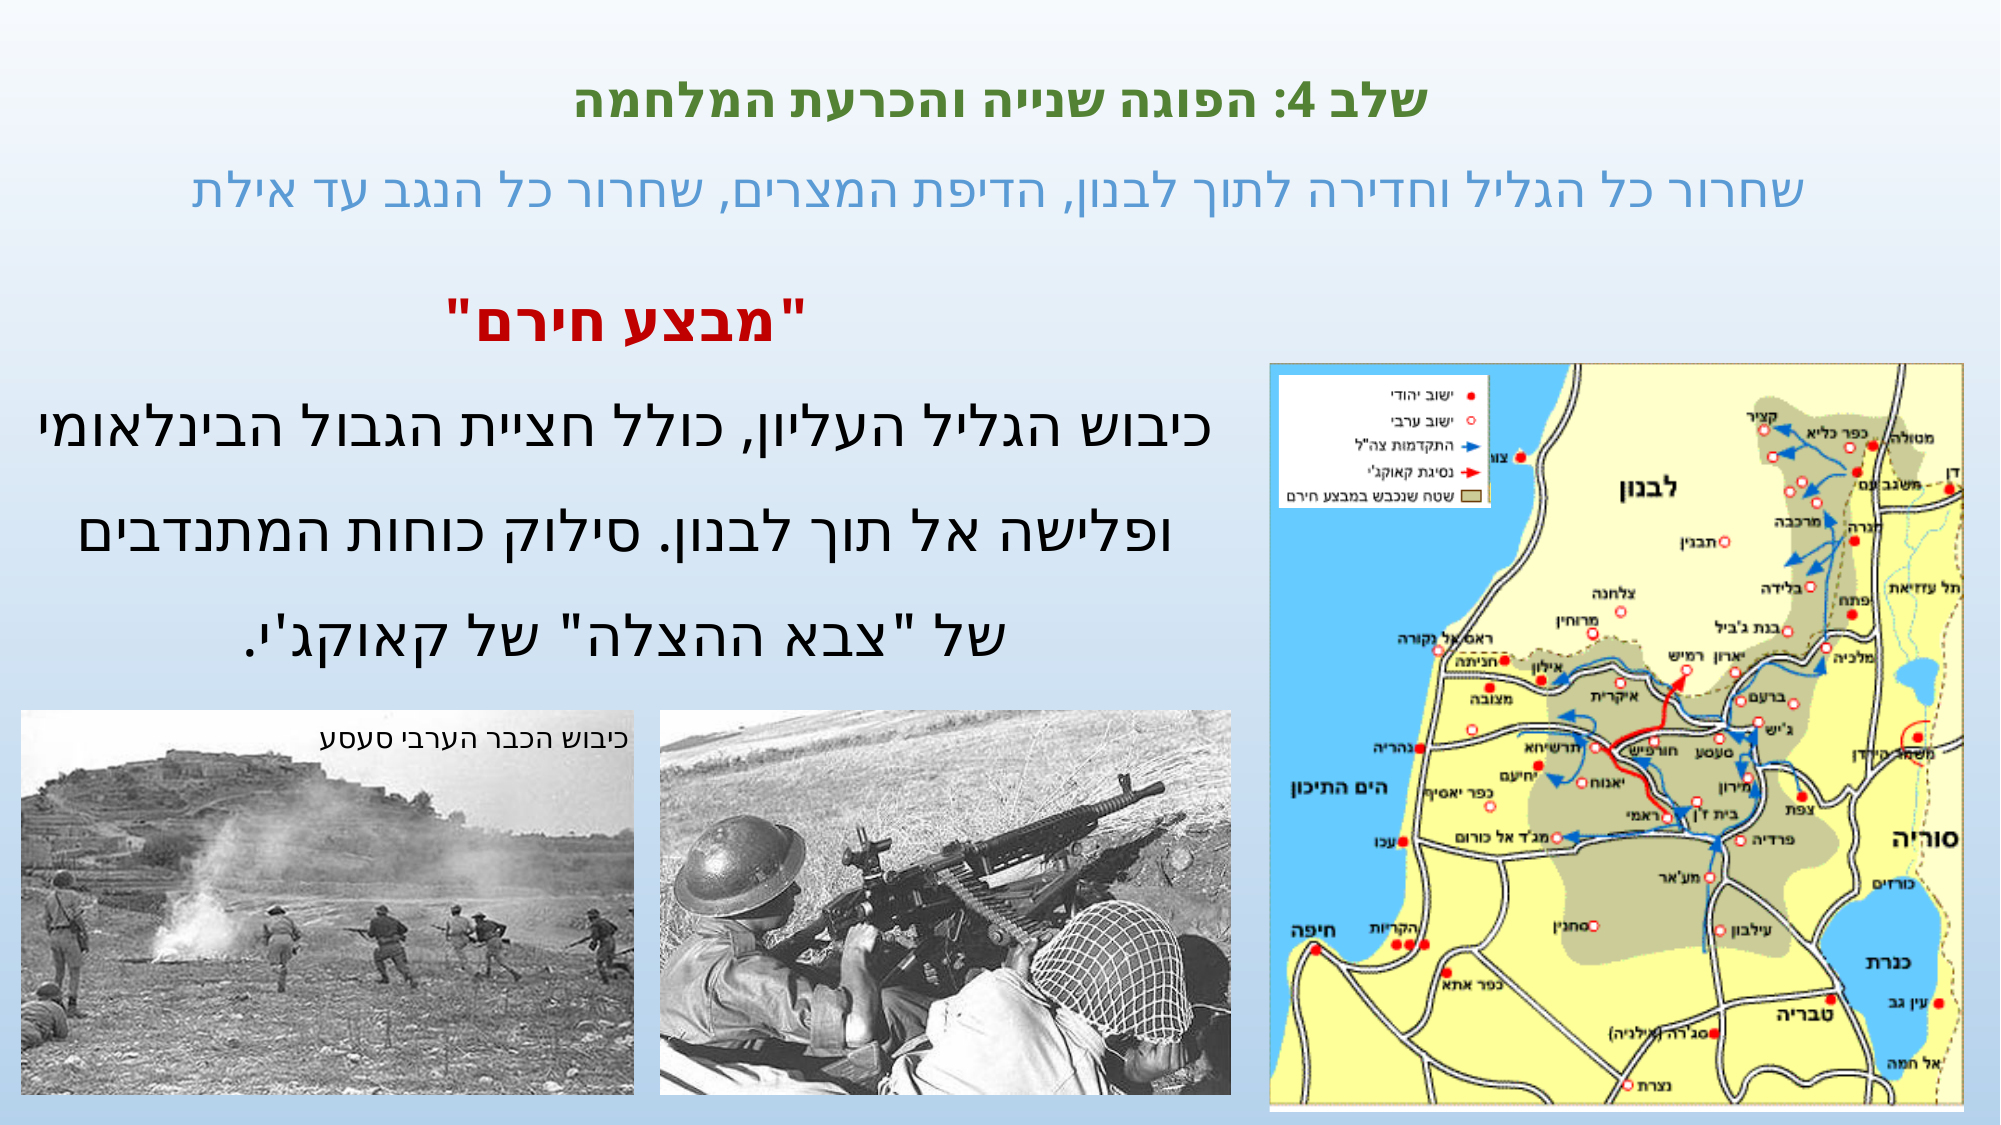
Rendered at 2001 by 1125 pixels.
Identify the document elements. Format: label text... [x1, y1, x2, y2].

text_box "מבצע חירם" כיבוש הגליל העליון, כולל חציית הגבול הבינלאומי ופלישה אל תוך לבנון. סילוק כוחות המתנדבים של "צבא ההצלה" של קאוקג'י. [21, 241, 1231, 676]
text_box שלב 4: הפוגה שנייה והכרעת המלחמה שחרור כל הגליל וחדירה לתוך לבנון, הדיפת המצרים, שחרור כל הנגב עד אילת [0, 0, 2000, 293]
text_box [1269, 363, 1964, 1112]
picture [21, 710, 634, 1095]
picture [659, 710, 1231, 1095]
text_box כיבוש הכבר הערבי סעסע [634, 712, 644, 762]
